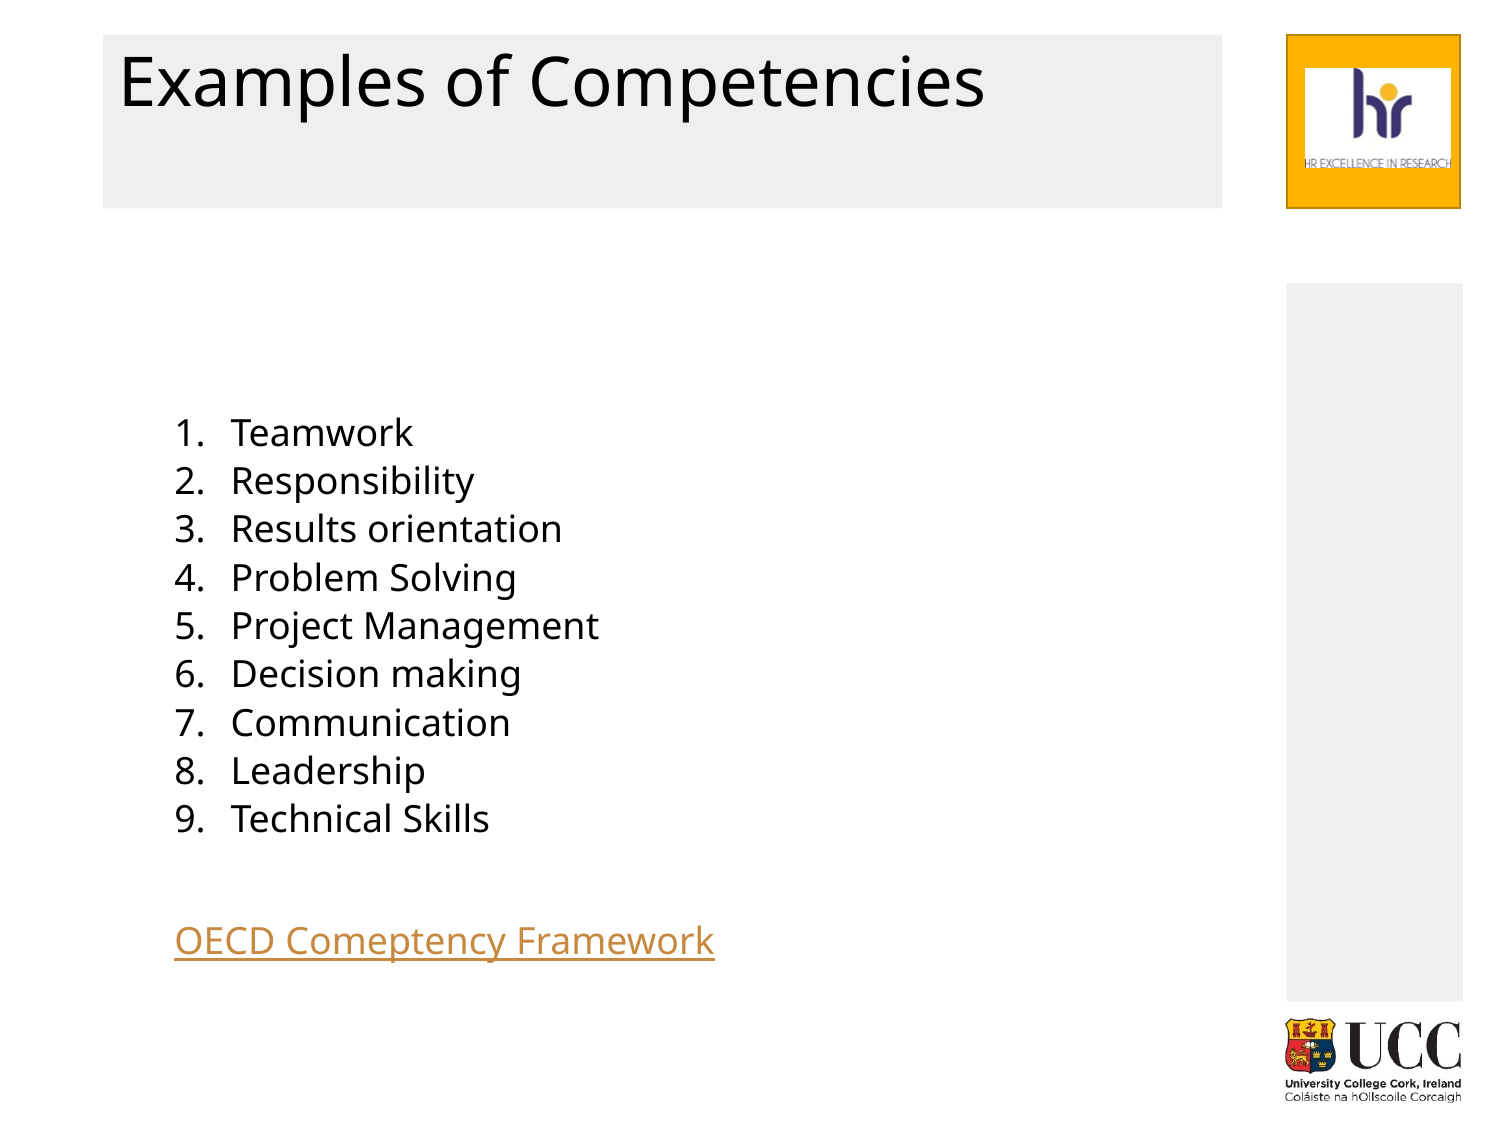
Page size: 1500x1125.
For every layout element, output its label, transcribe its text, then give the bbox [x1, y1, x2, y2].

picture [1305, 68, 1451, 168]
picture [1283, 1017, 1463, 1103]
title Examples of Competencies [103, 34, 1223, 209]
list Teamwork Responsibility Results orientation Problem Solving Project Management Decision making Communication Leadership Technical Skills OECD Comeptency Framework [103, 283, 1223, 1002]
